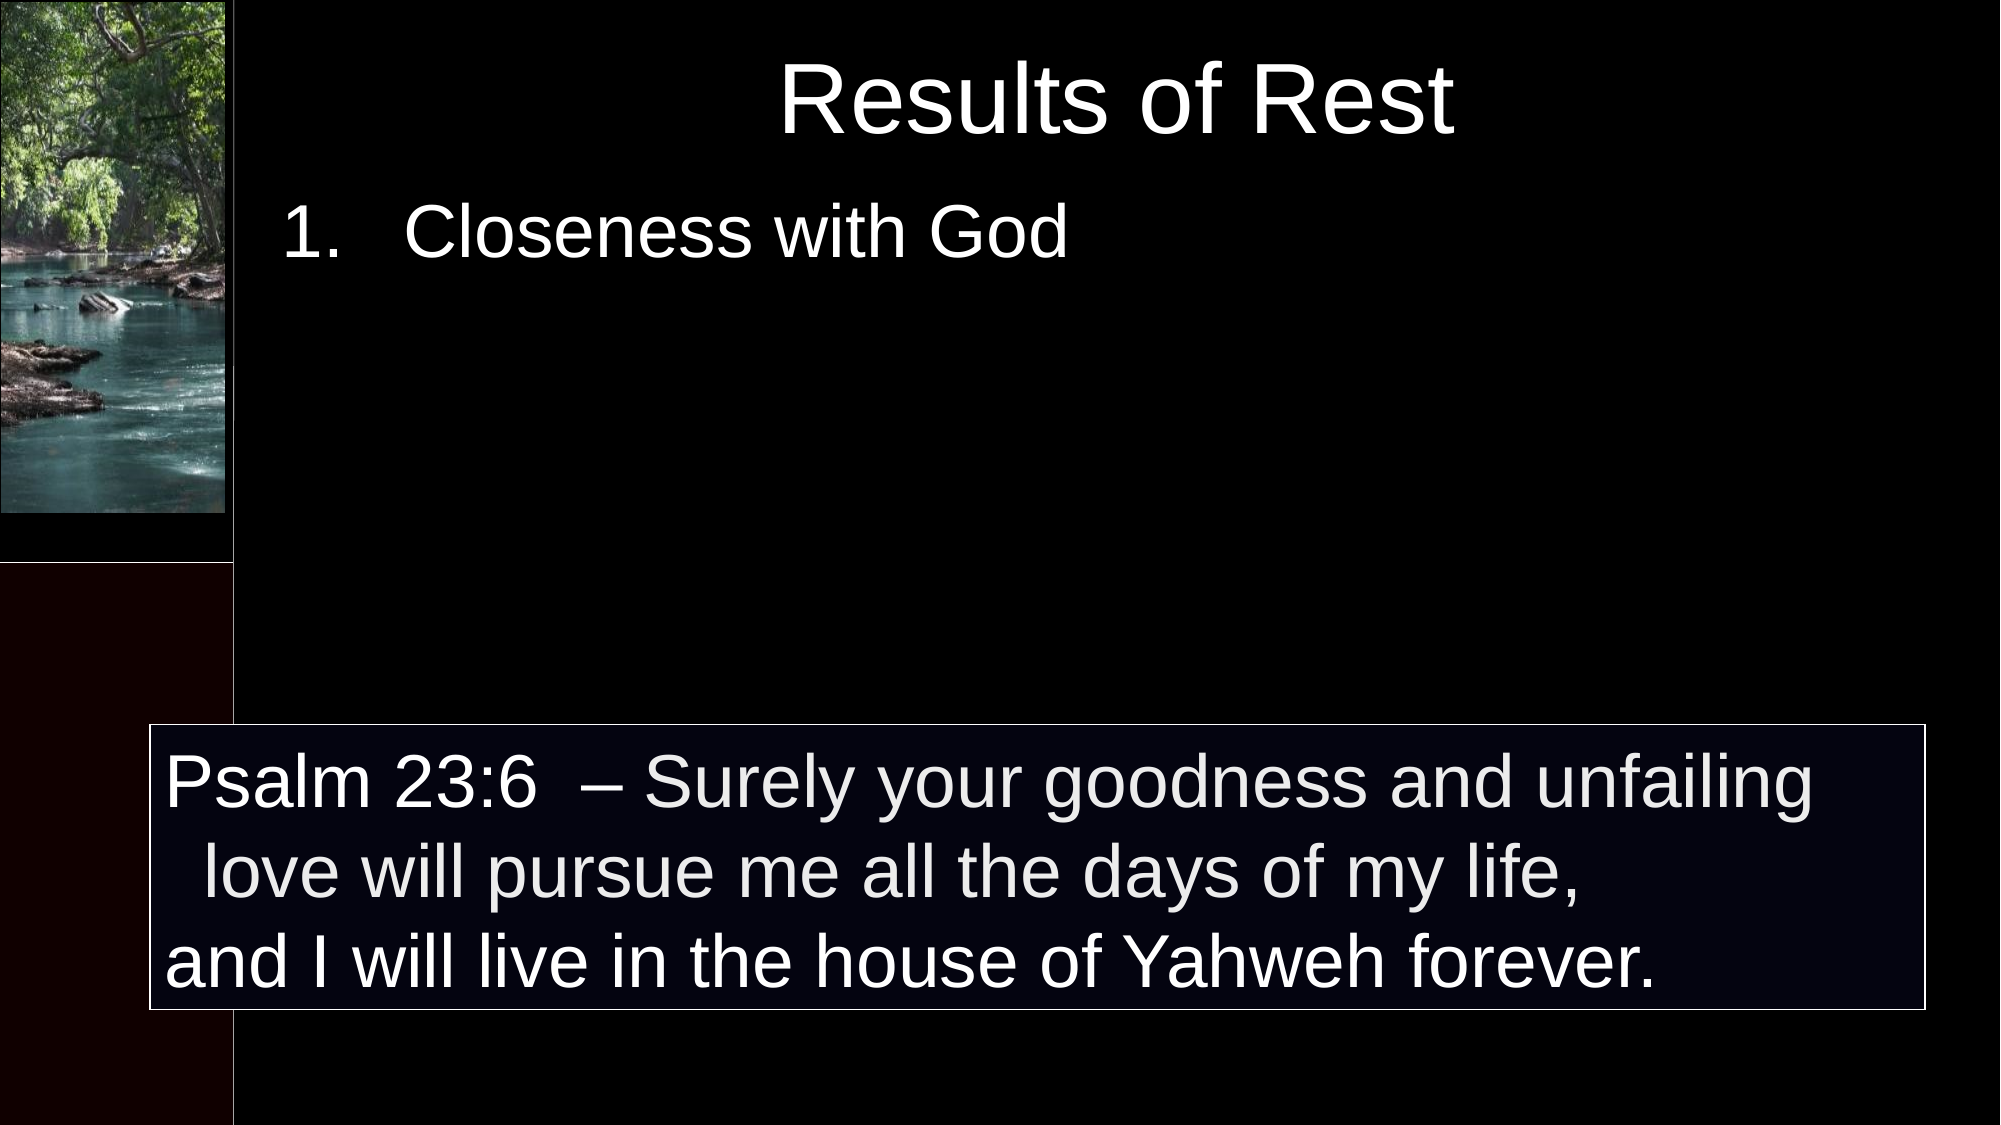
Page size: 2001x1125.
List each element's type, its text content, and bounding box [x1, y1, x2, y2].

title Results of Rest [266, 24, 1967, 163]
text_box Psalm 23:6 – Surely your goodness and unfailing love will pursue me all the days of my life, and I will live in the house of Yahweh forever. [150, 724, 1925, 1010]
picture [1, 2, 226, 513]
list Closeness with God [266, 174, 1967, 1088]
